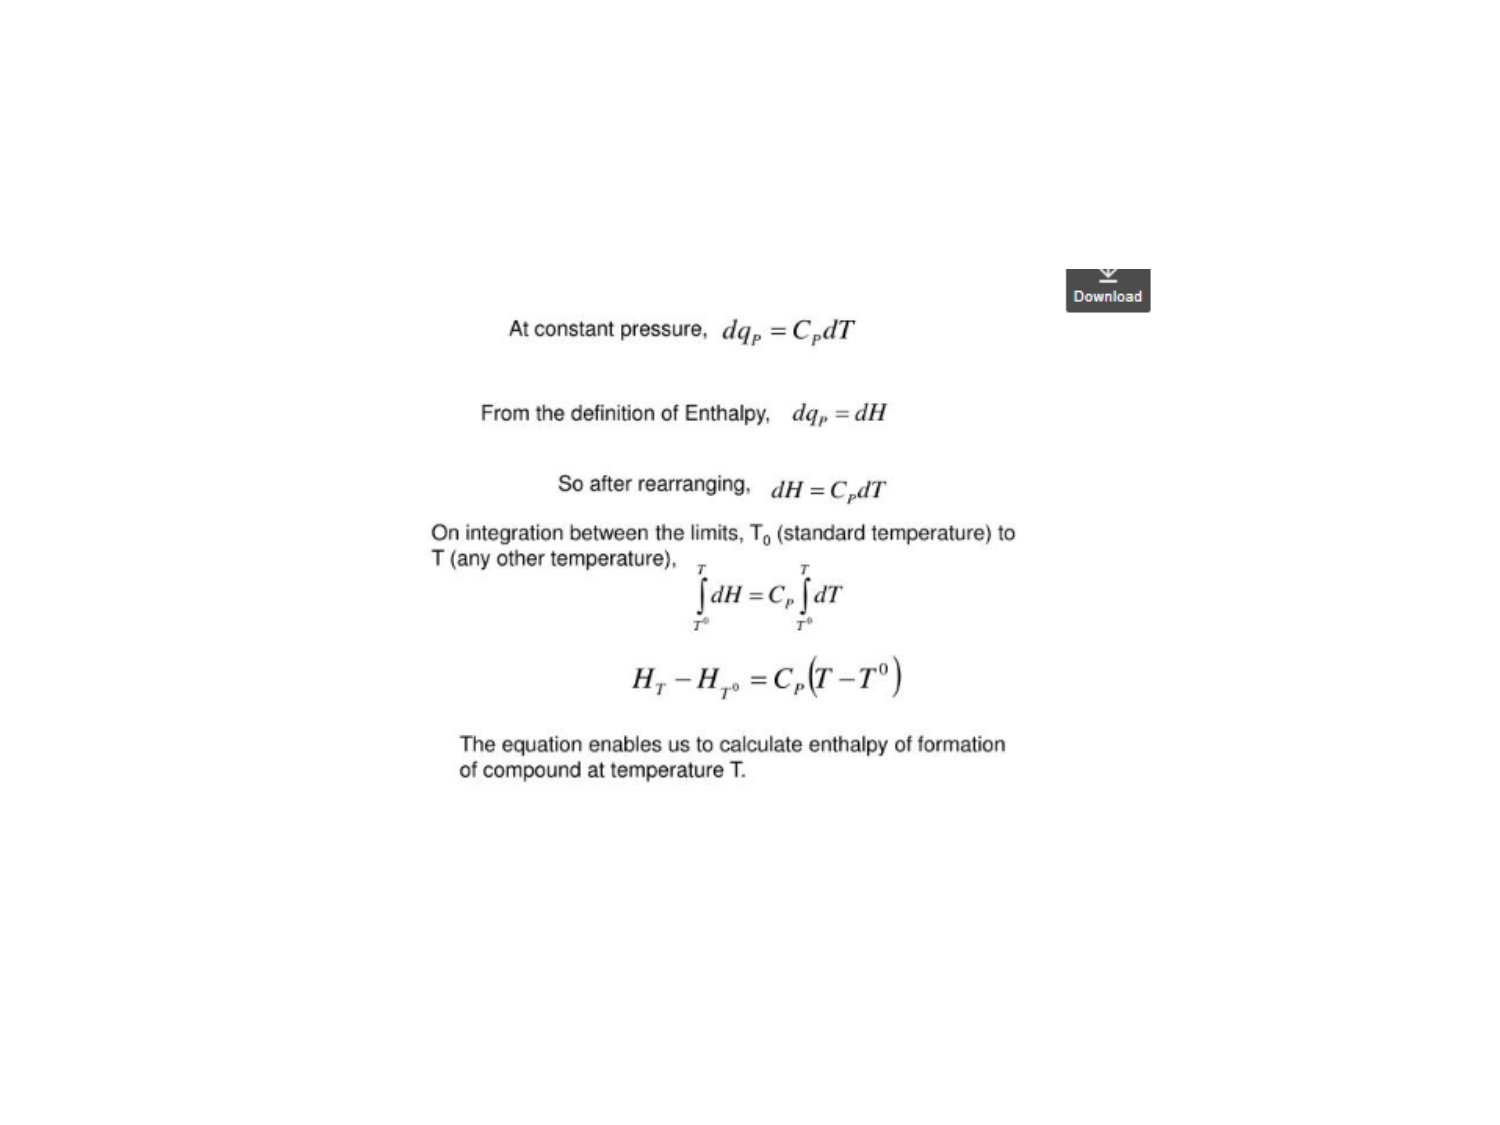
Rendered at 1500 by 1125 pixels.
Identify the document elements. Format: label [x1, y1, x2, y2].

picture [335, 269, 1165, 856]
